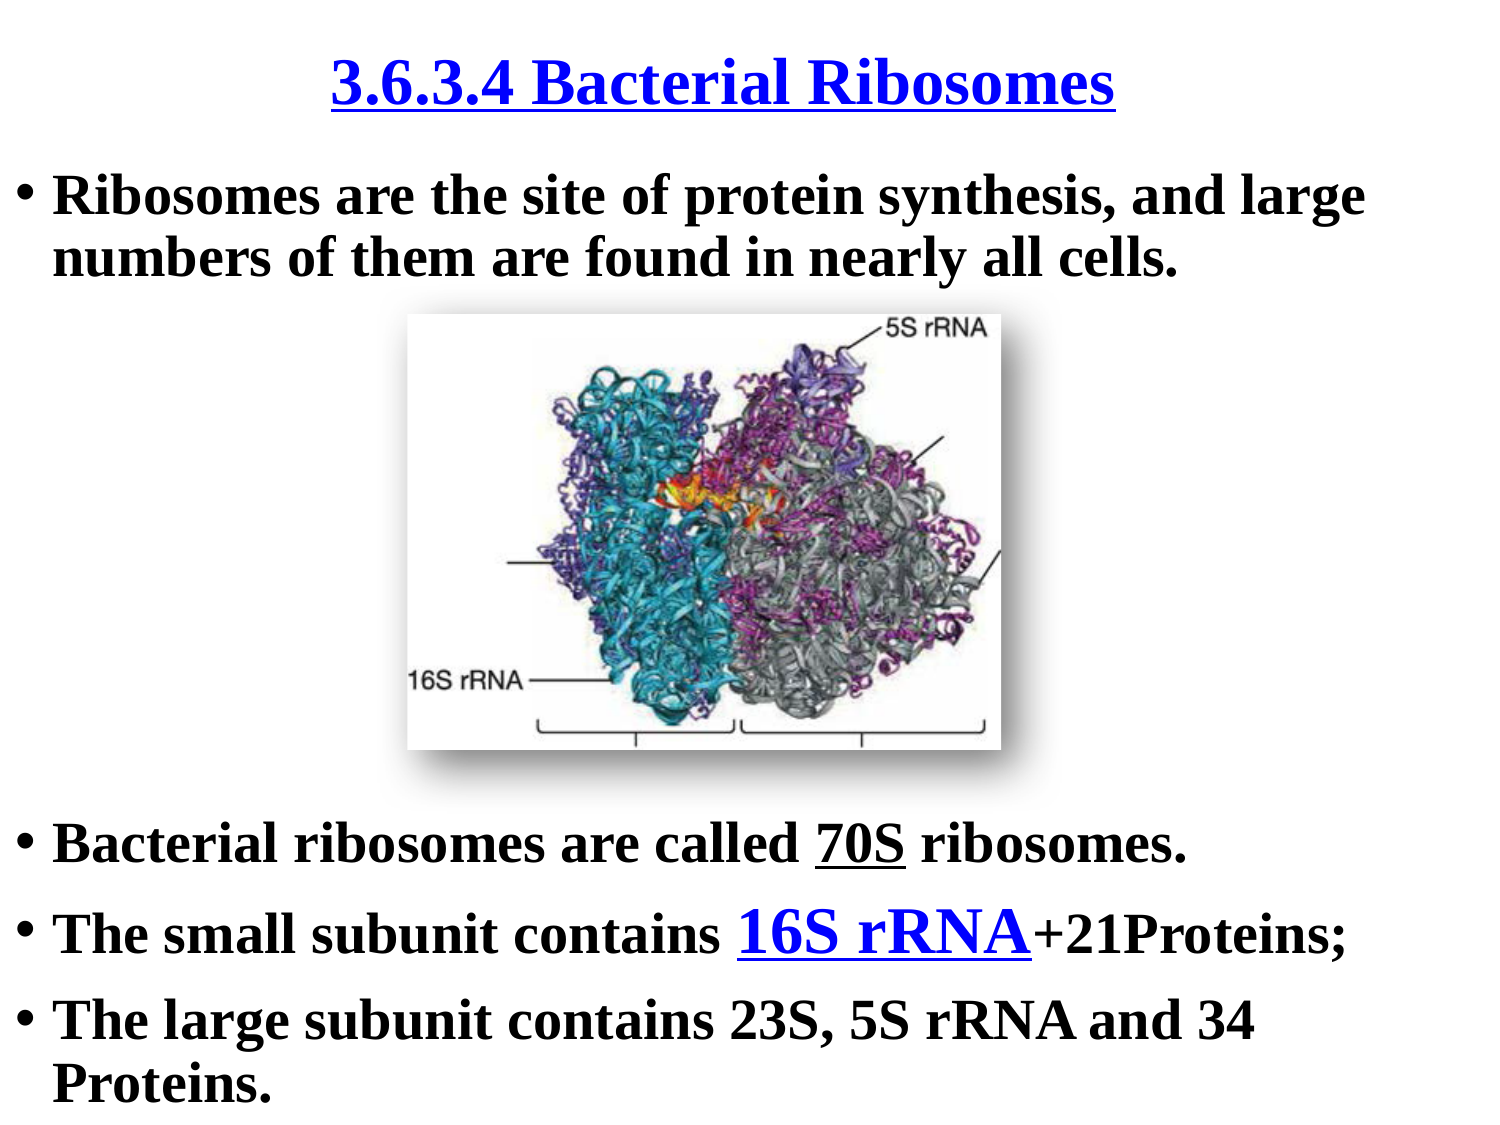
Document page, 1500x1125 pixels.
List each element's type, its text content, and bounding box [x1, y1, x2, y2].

text_box 3.6.3.4 Bacterial Ribosomes [316, 30, 1132, 126]
list Ribosomes are the site of protein synthesis, and large numbers of them are found in nearly all cells. Bacterial ribosomes are called 70S ribosomes. The small subunit contains 16S rRNA+21Proteins; The large subunit contains 23S, 5S rRNA and 34 Proteins. [0, 156, 1436, 1125]
picture [407, 314, 1002, 750]
